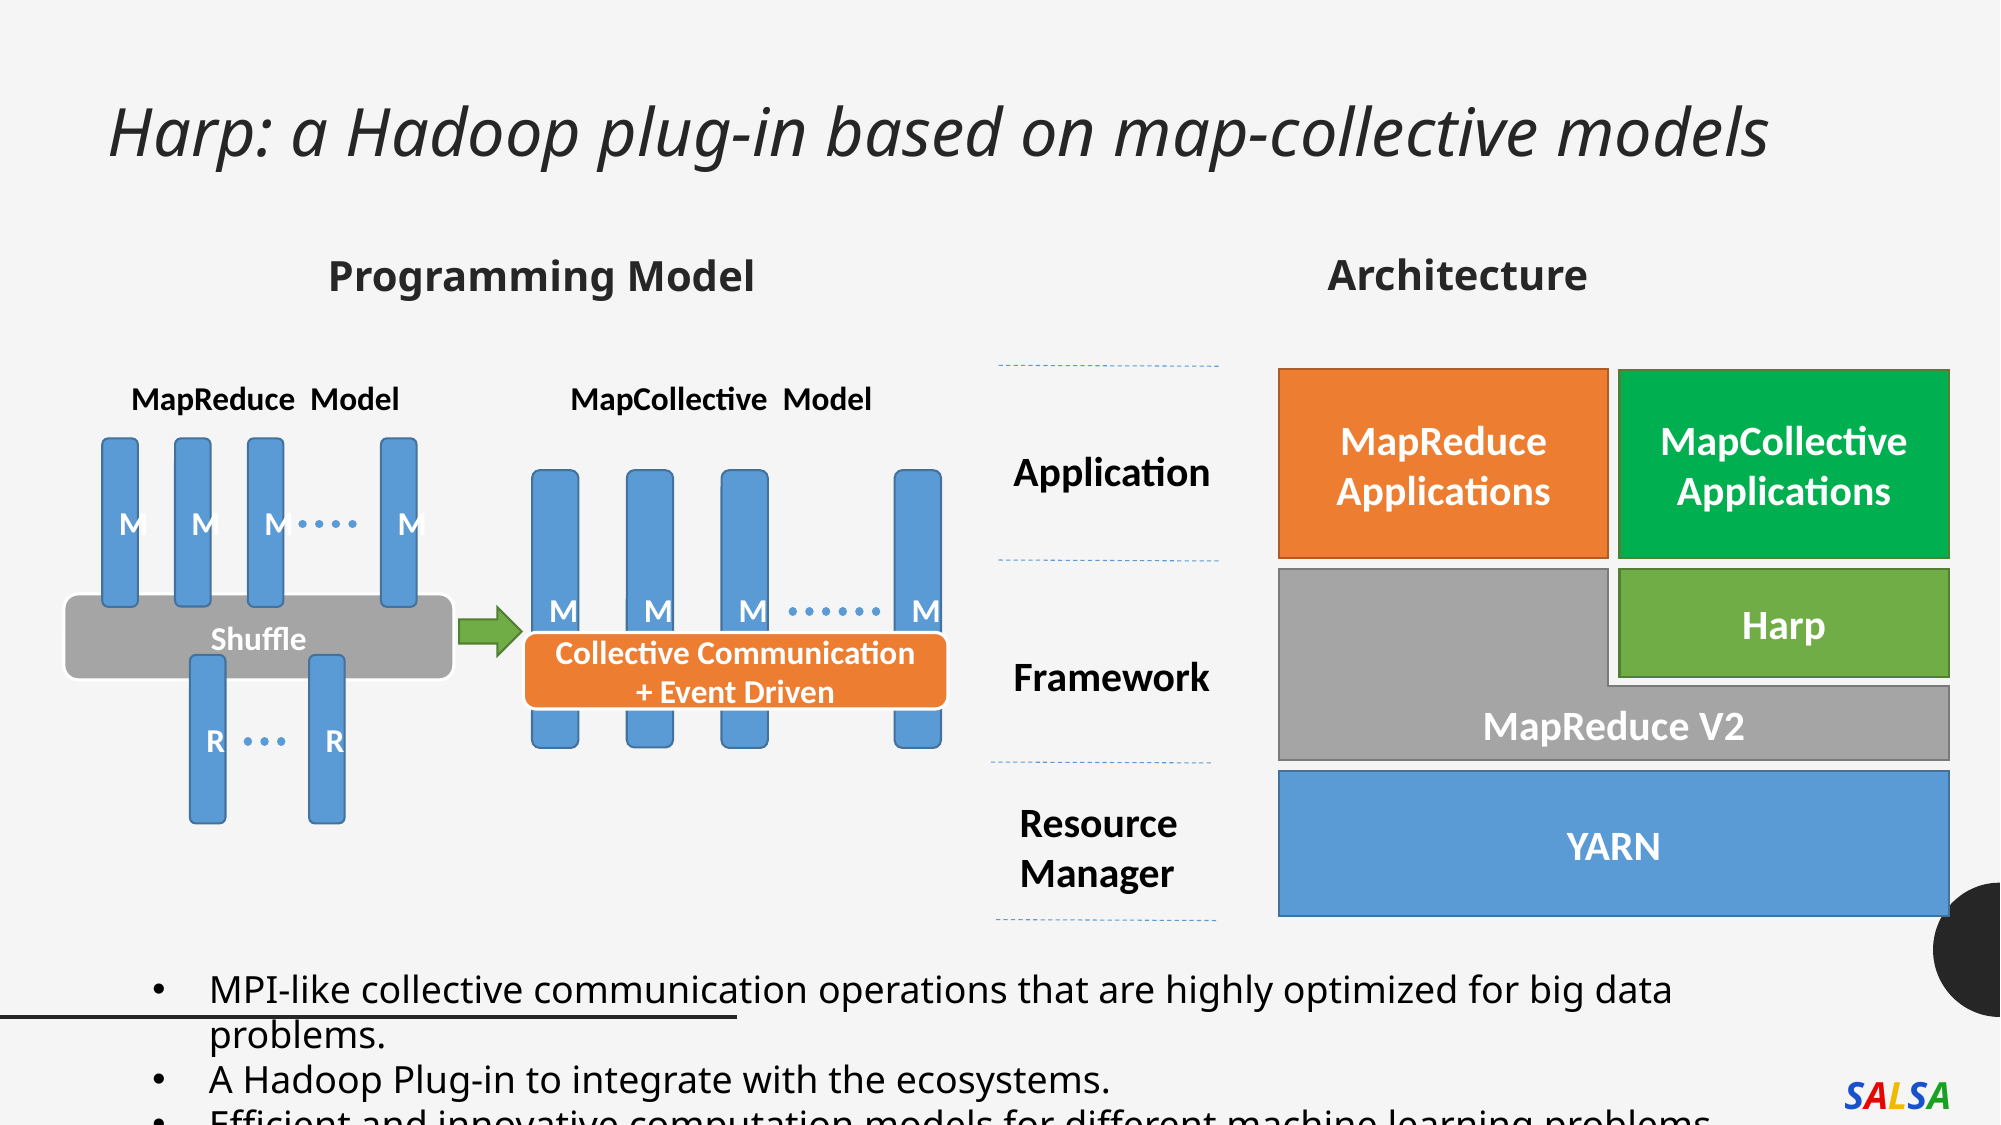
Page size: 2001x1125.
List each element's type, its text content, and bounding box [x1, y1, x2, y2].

text_box Architecture [1015, 235, 1900, 341]
text_box SALSA [1829, 1064, 1967, 1125]
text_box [990, 365, 1949, 921]
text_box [63, 369, 948, 824]
text_box Programming Model [99, 235, 984, 341]
title Harp: a Hadoop plug-in based on map-collective models [92, 91, 1932, 235]
text_box MPI-like collective communication operations that are highly optimized for big data problems. A Hadoop Plug-in to integrate with the ecosystems. Efficient and innovative computation models for different machine learning problems. [137, 959, 1782, 1125]
